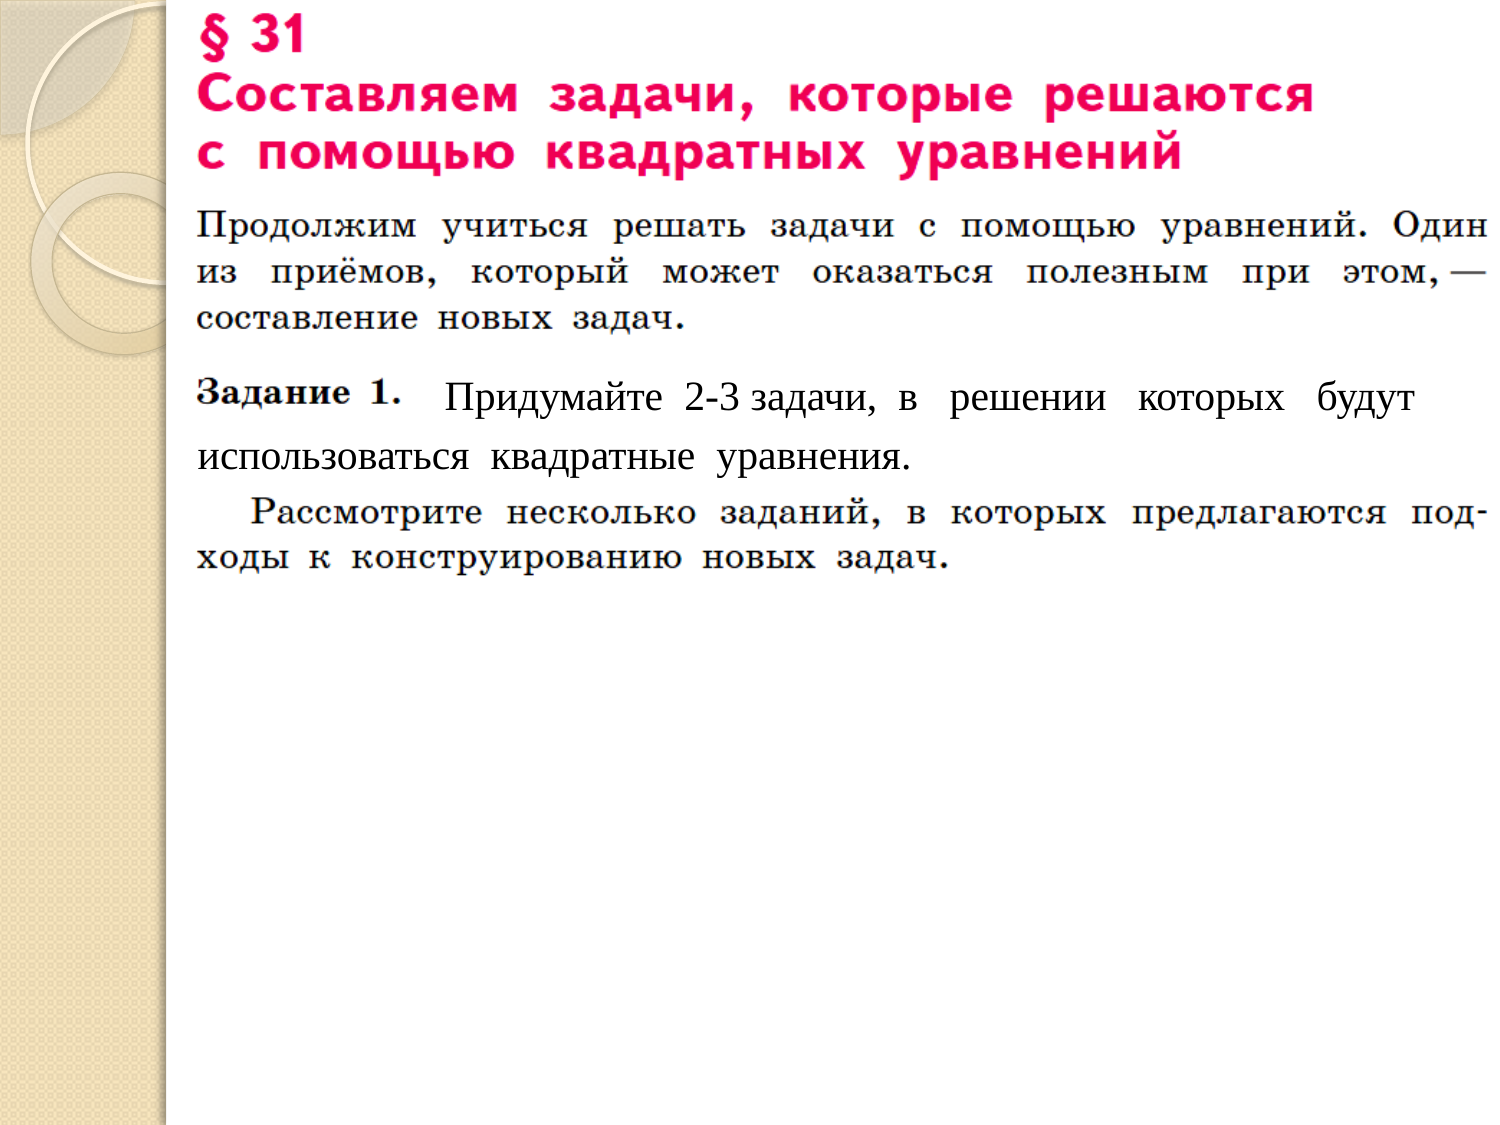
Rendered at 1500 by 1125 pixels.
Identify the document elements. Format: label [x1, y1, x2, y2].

picture [186, 0, 1500, 587]
